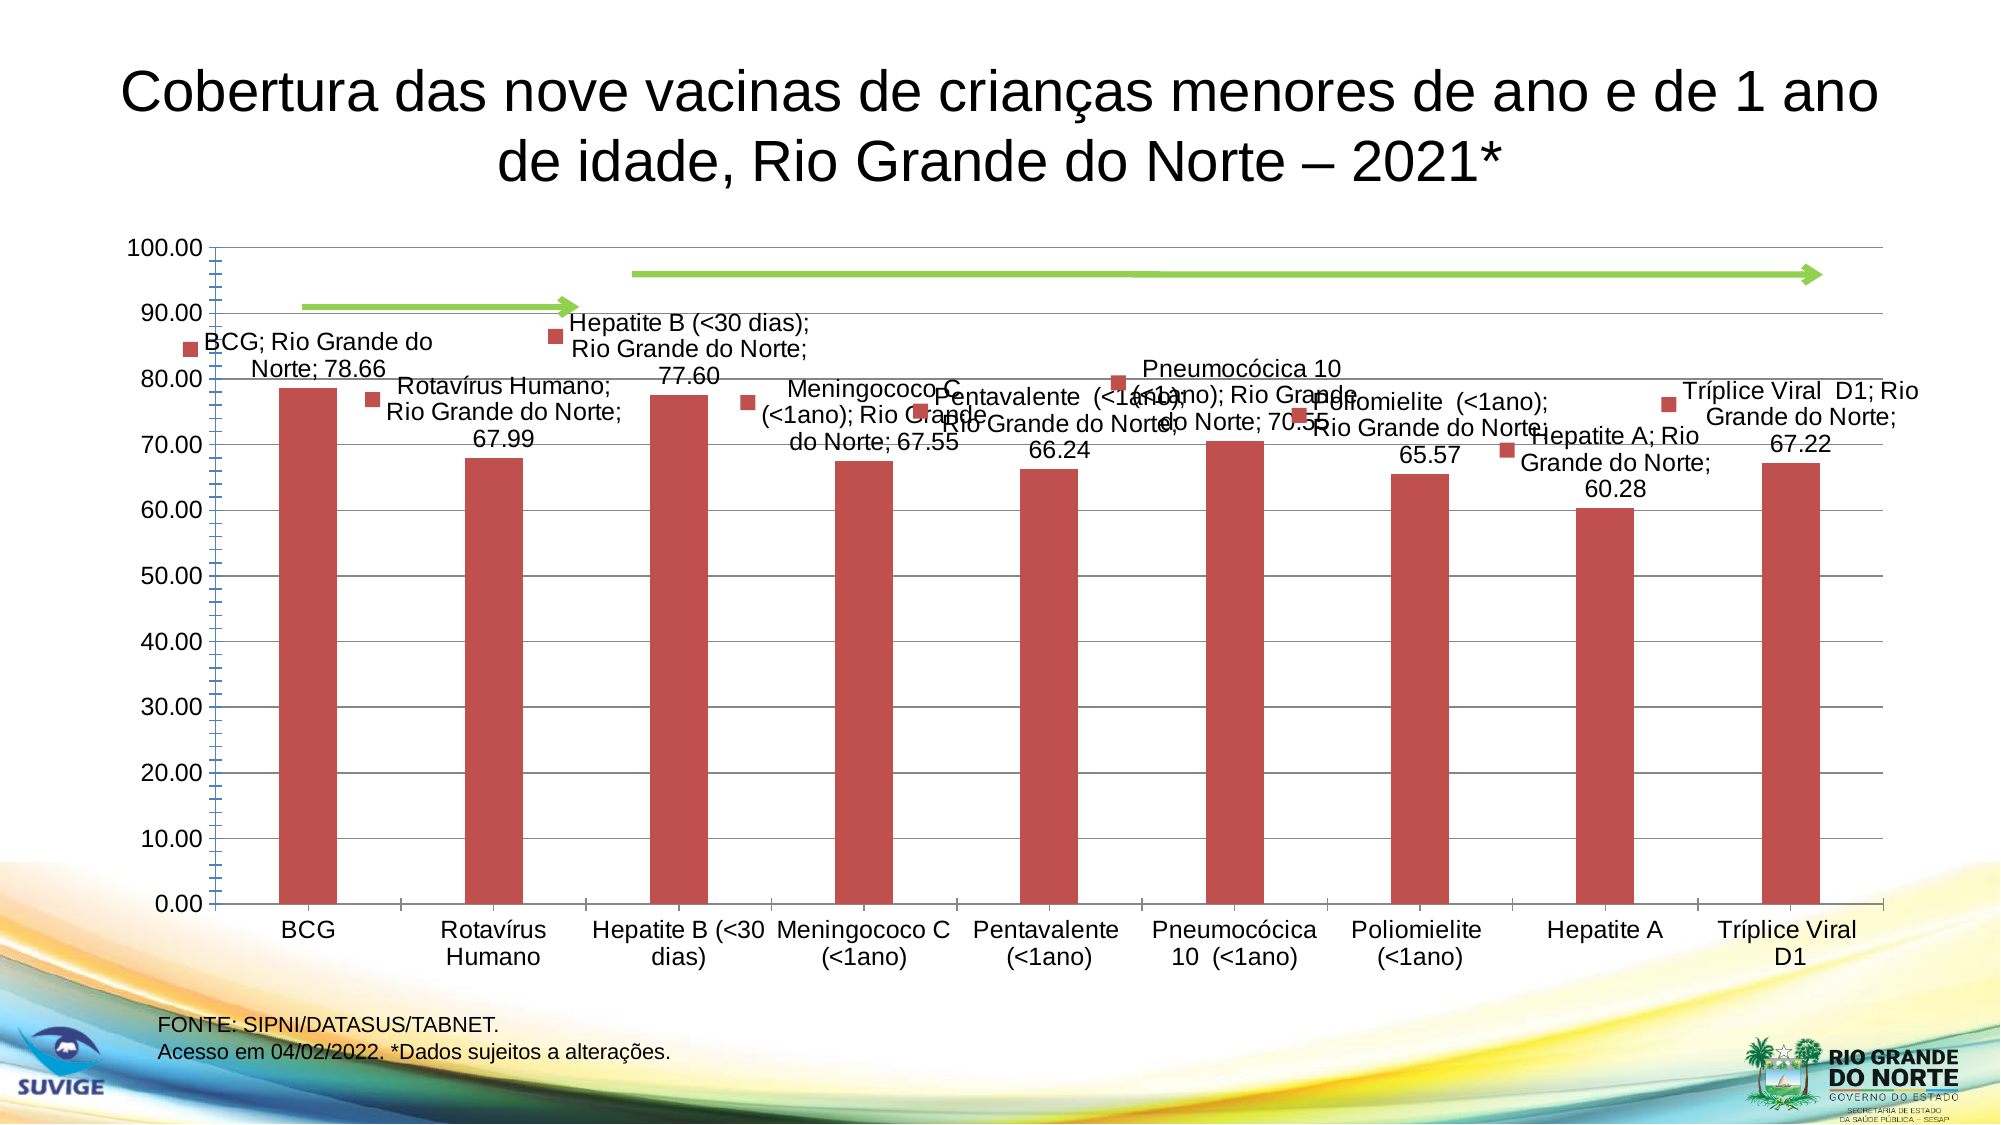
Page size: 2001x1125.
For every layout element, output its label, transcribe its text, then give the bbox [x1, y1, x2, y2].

title Cobertura das nove vacinas de crianças menores de ano e de 1 ano de idade, Rio Grande do Norte – 2021* [99, 44, 1901, 218]
picture [0, 862, 2000, 1124]
chart [89, 218, 1921, 986]
text_box FONTE: SIPNI/DATASUS/TABNET. Acesso em 04/02/2022. *Dados sujeitos a alterações. [143, 1003, 847, 1071]
